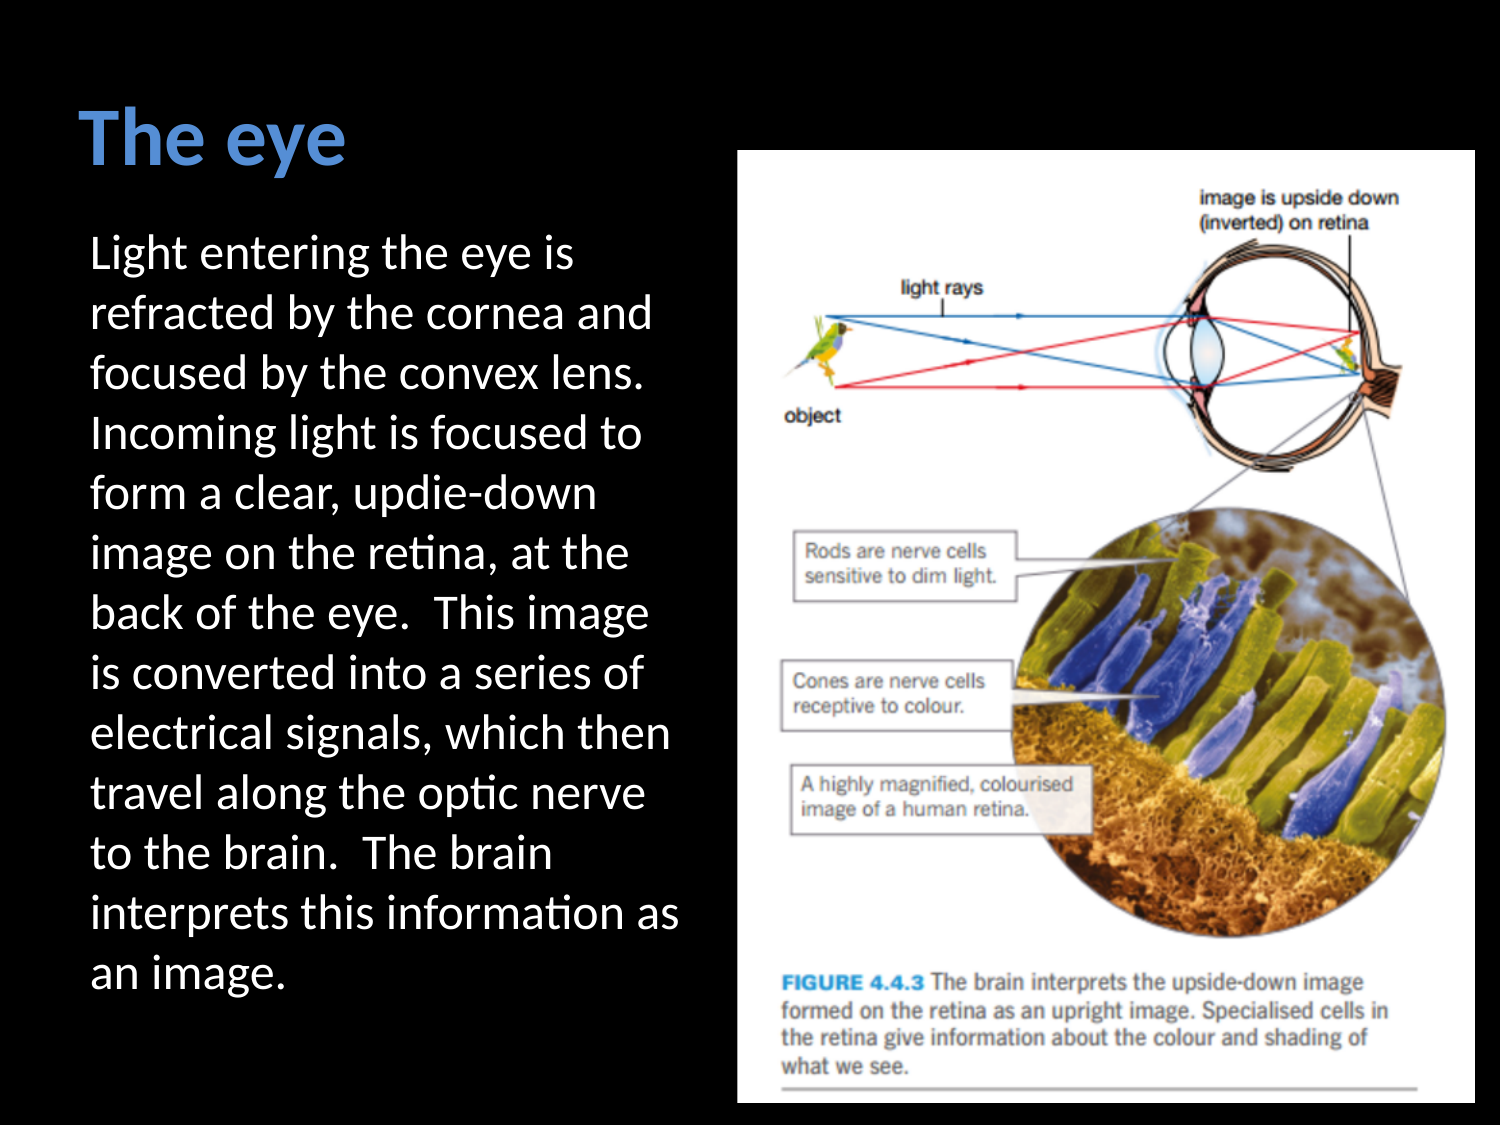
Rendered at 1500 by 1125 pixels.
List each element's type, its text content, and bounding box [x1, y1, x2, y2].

picture [737, 149, 1476, 1103]
text_box Light entering the eye is refracted by the cornea and focused by the convex lens. Incoming light is focused to form a clear, updie-down image on the retina, at the back of the eye. This image is converted into a series of electrical signals, which then travel along the optic nerve to the brain. The brain interprets this information as an image. [75, 212, 700, 1008]
text_box The eye [63, 75, 363, 190]
